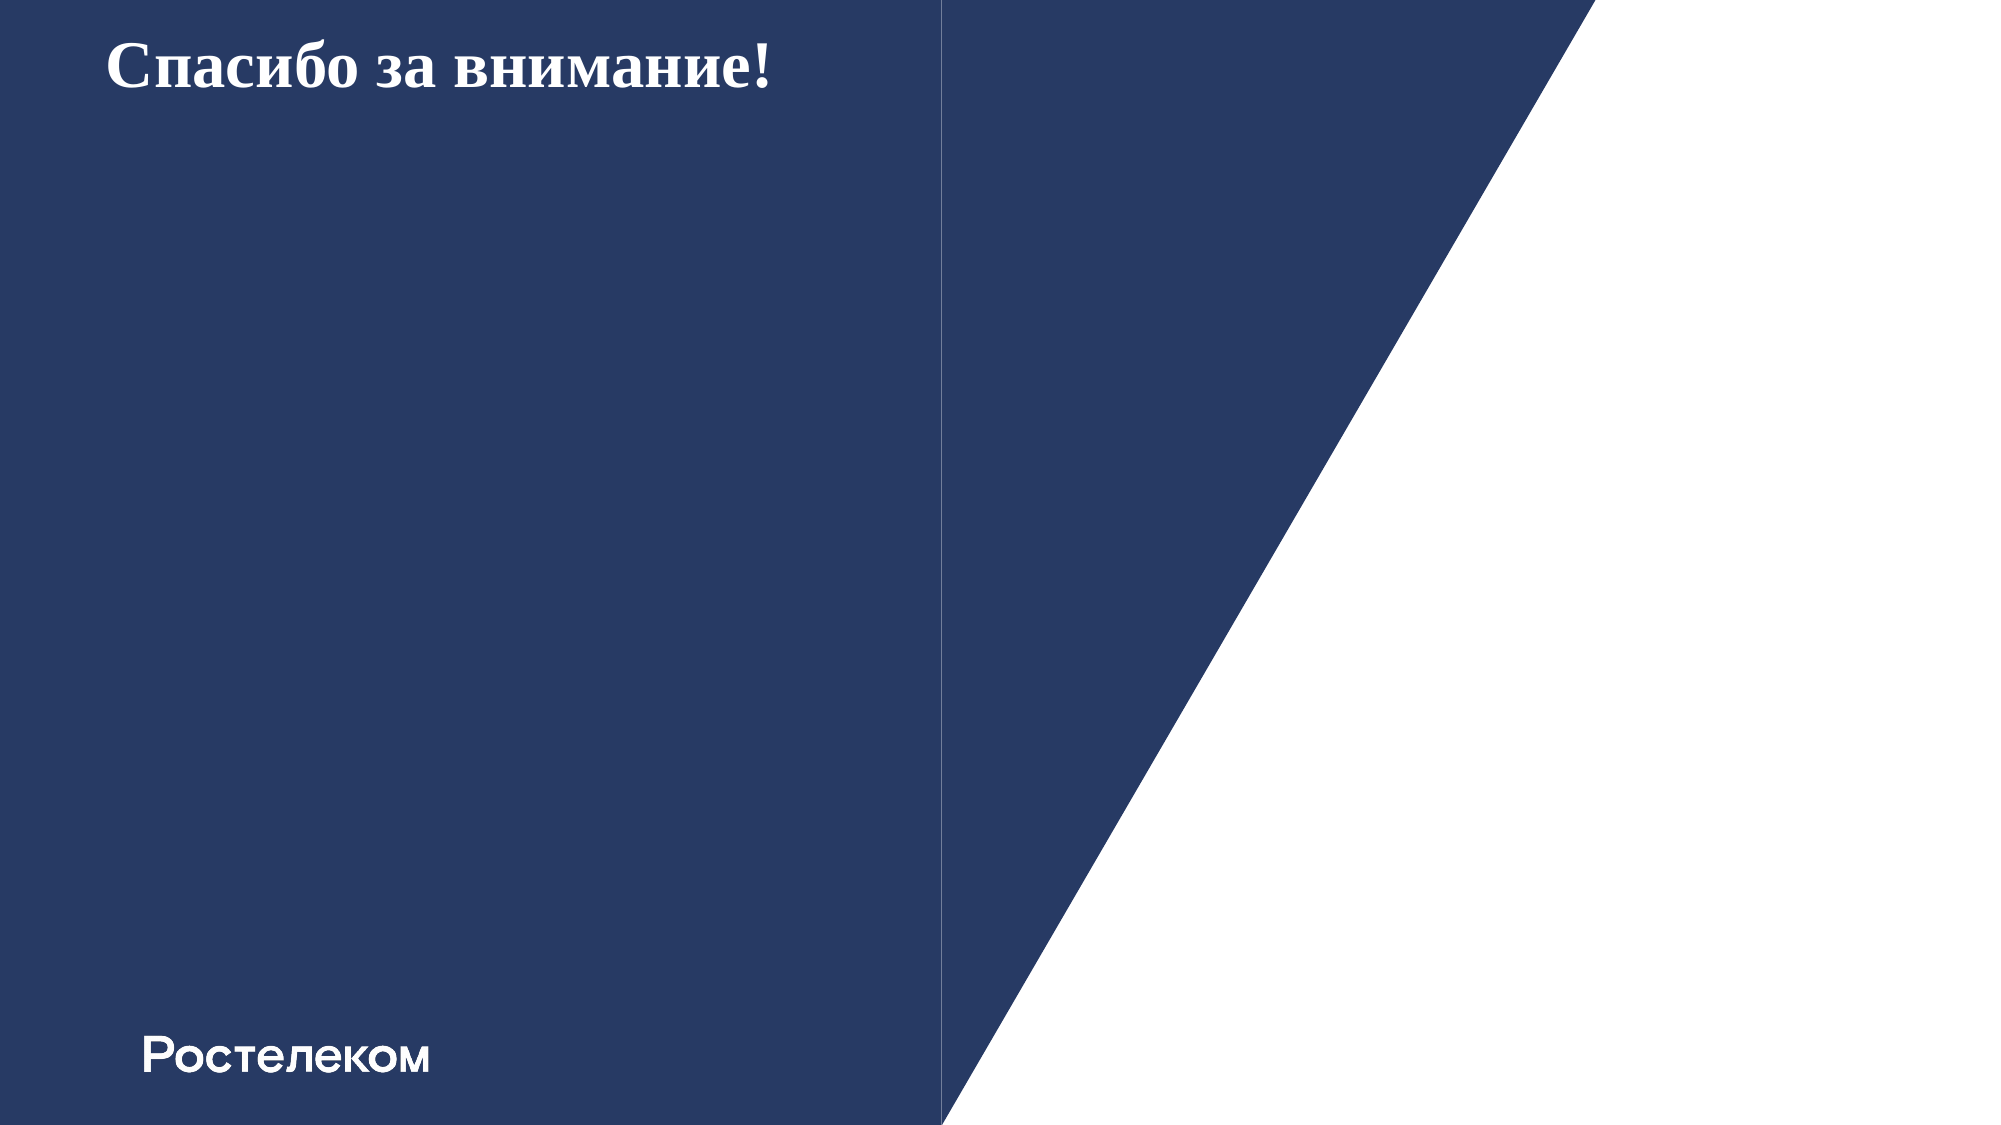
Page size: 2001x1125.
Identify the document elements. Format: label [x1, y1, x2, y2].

picture [117, 1020, 455, 1098]
text_box [0, 0, 1596, 1125]
